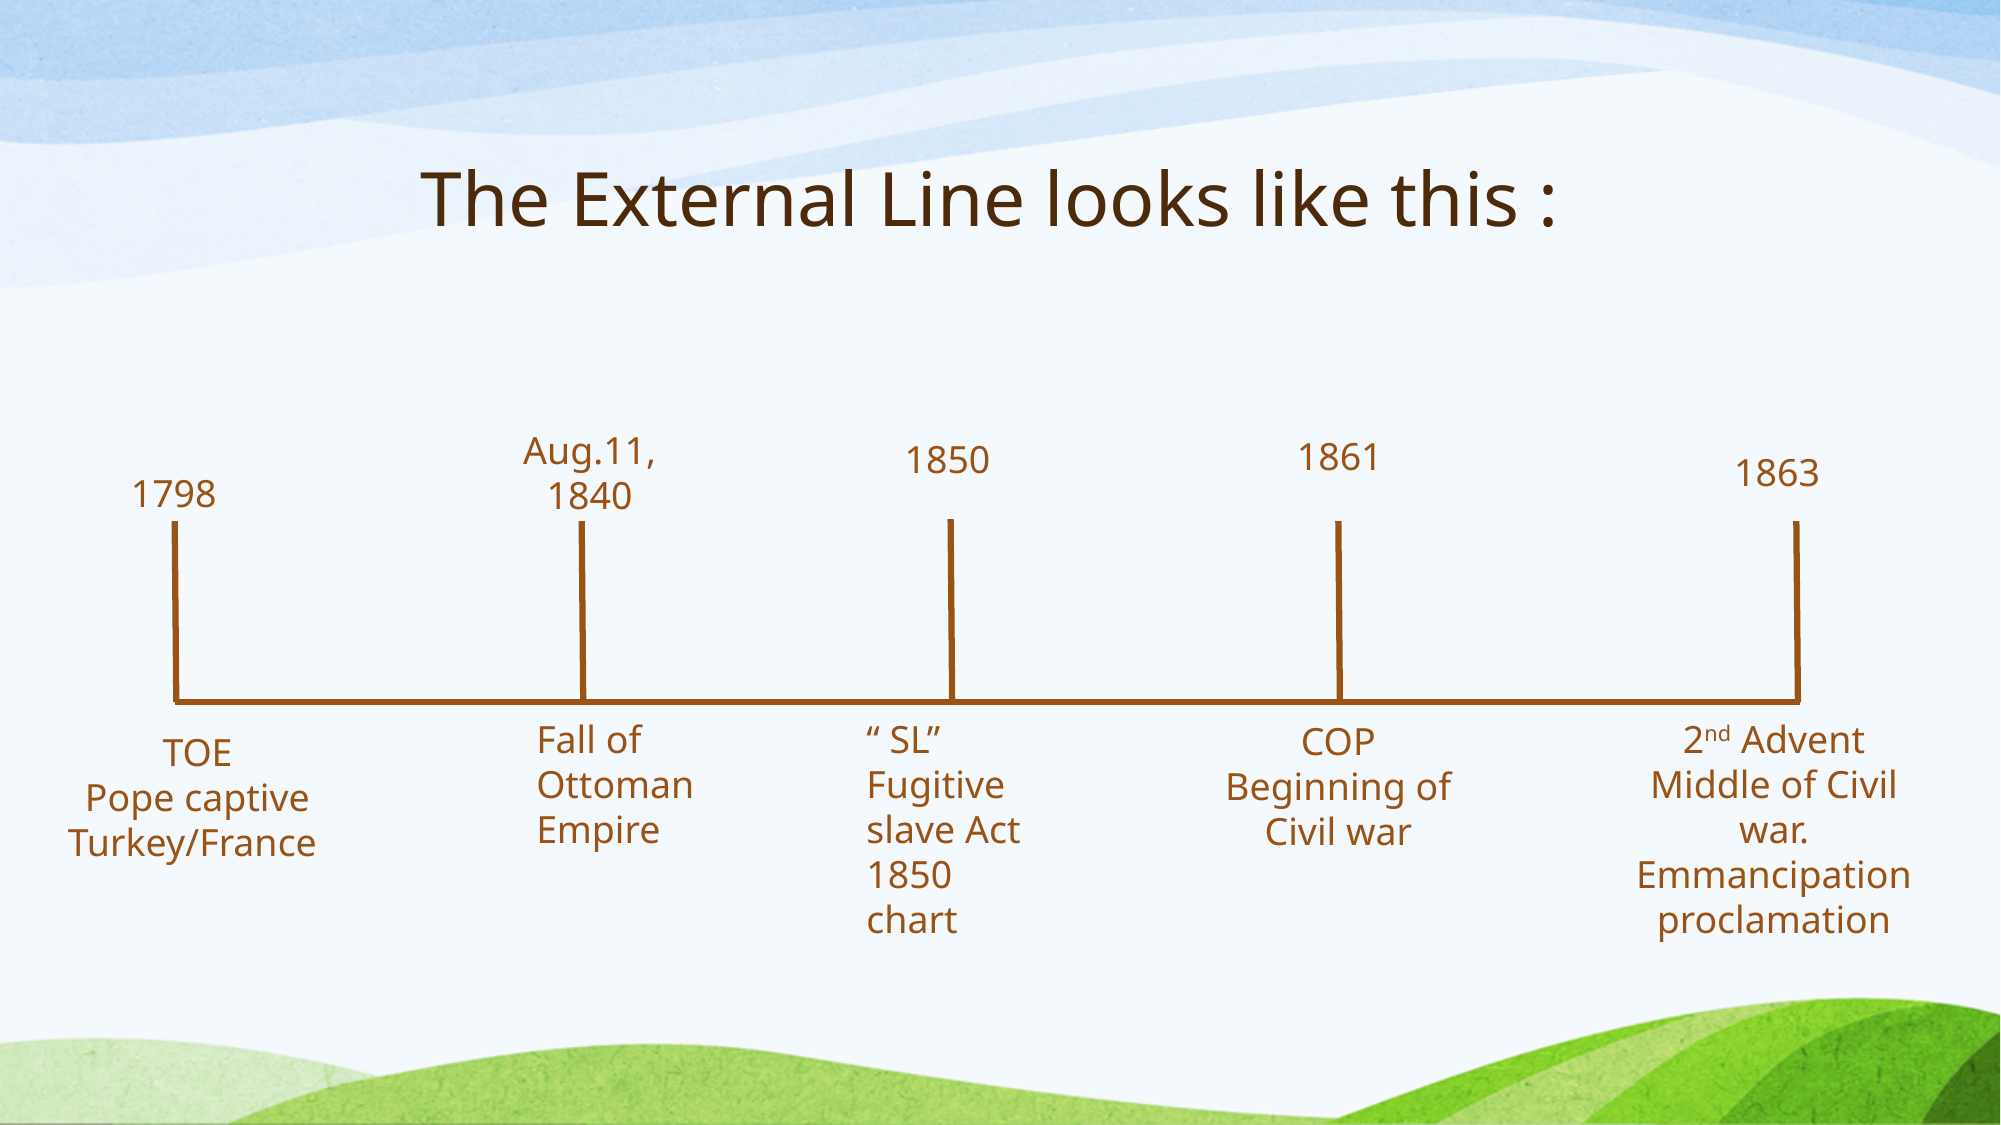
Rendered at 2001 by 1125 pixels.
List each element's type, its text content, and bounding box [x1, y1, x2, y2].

text_box 1850 [842, 428, 1053, 489]
text_box 1861 [1246, 425, 1433, 486]
text_box 1863 [1726, 441, 1867, 502]
text_box “ SL” Fugitive slave Act 1850 chart [858, 708, 1053, 949]
text_box TOE Pope captive Turkey/France [46, 721, 349, 871]
text_box 2nd Advent Middle of Civil war. Emmancipation proclamation [1609, 708, 1939, 949]
list [87, 286, 1826, 982]
text_box Aug.11, 1840 [506, 419, 673, 525]
picture [0, 0, 2001, 1125]
title The External Line looks like this : [174, 49, 1826, 251]
text_box 1798 [123, 462, 263, 523]
text_box COP Beginning of Civil war [1209, 710, 1468, 861]
text_box Fall of Ottoman Empire [528, 708, 723, 859]
